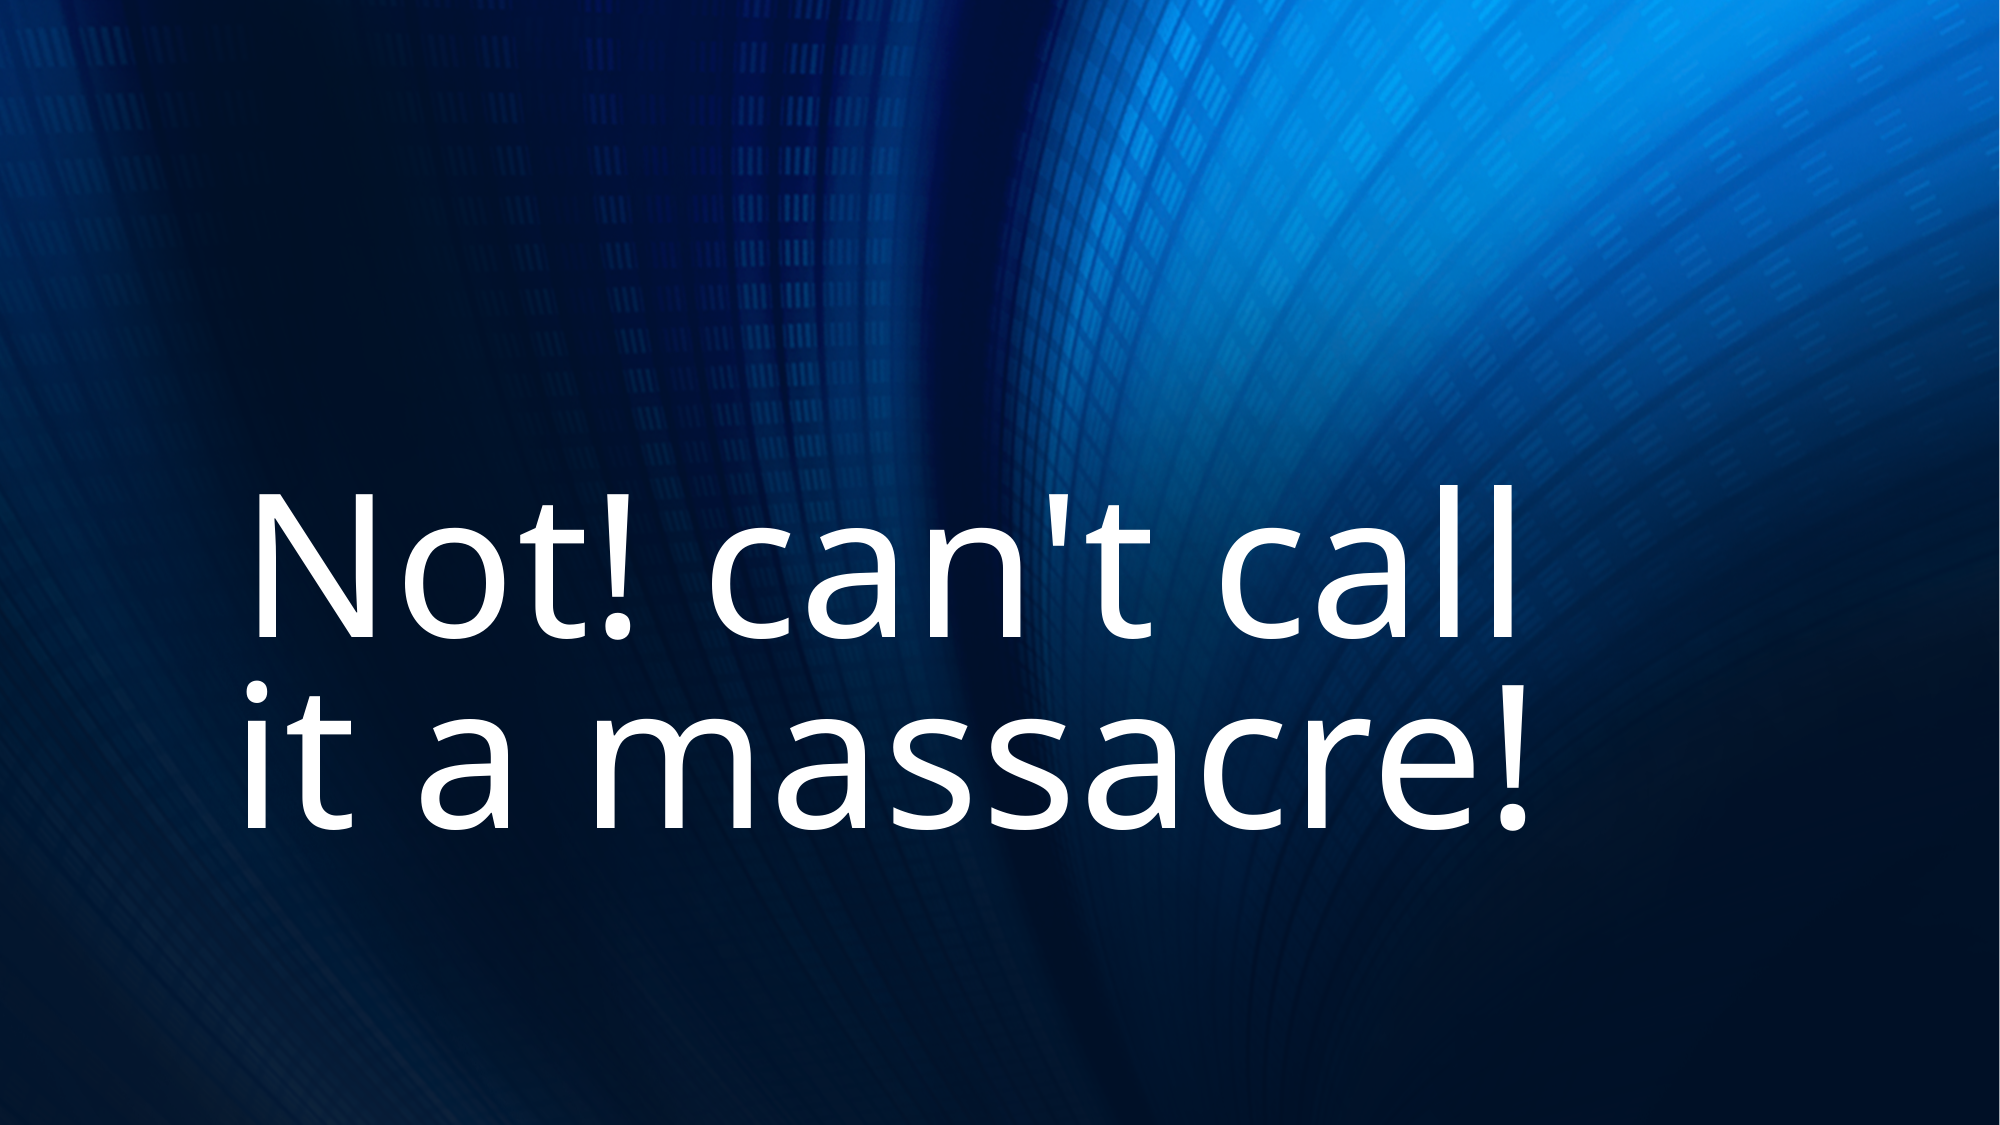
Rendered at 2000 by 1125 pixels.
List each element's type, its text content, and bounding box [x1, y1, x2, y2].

title Not! can't call it a massacre! [173, 412, 1600, 875]
picture [0, 0, 2000, 1125]
